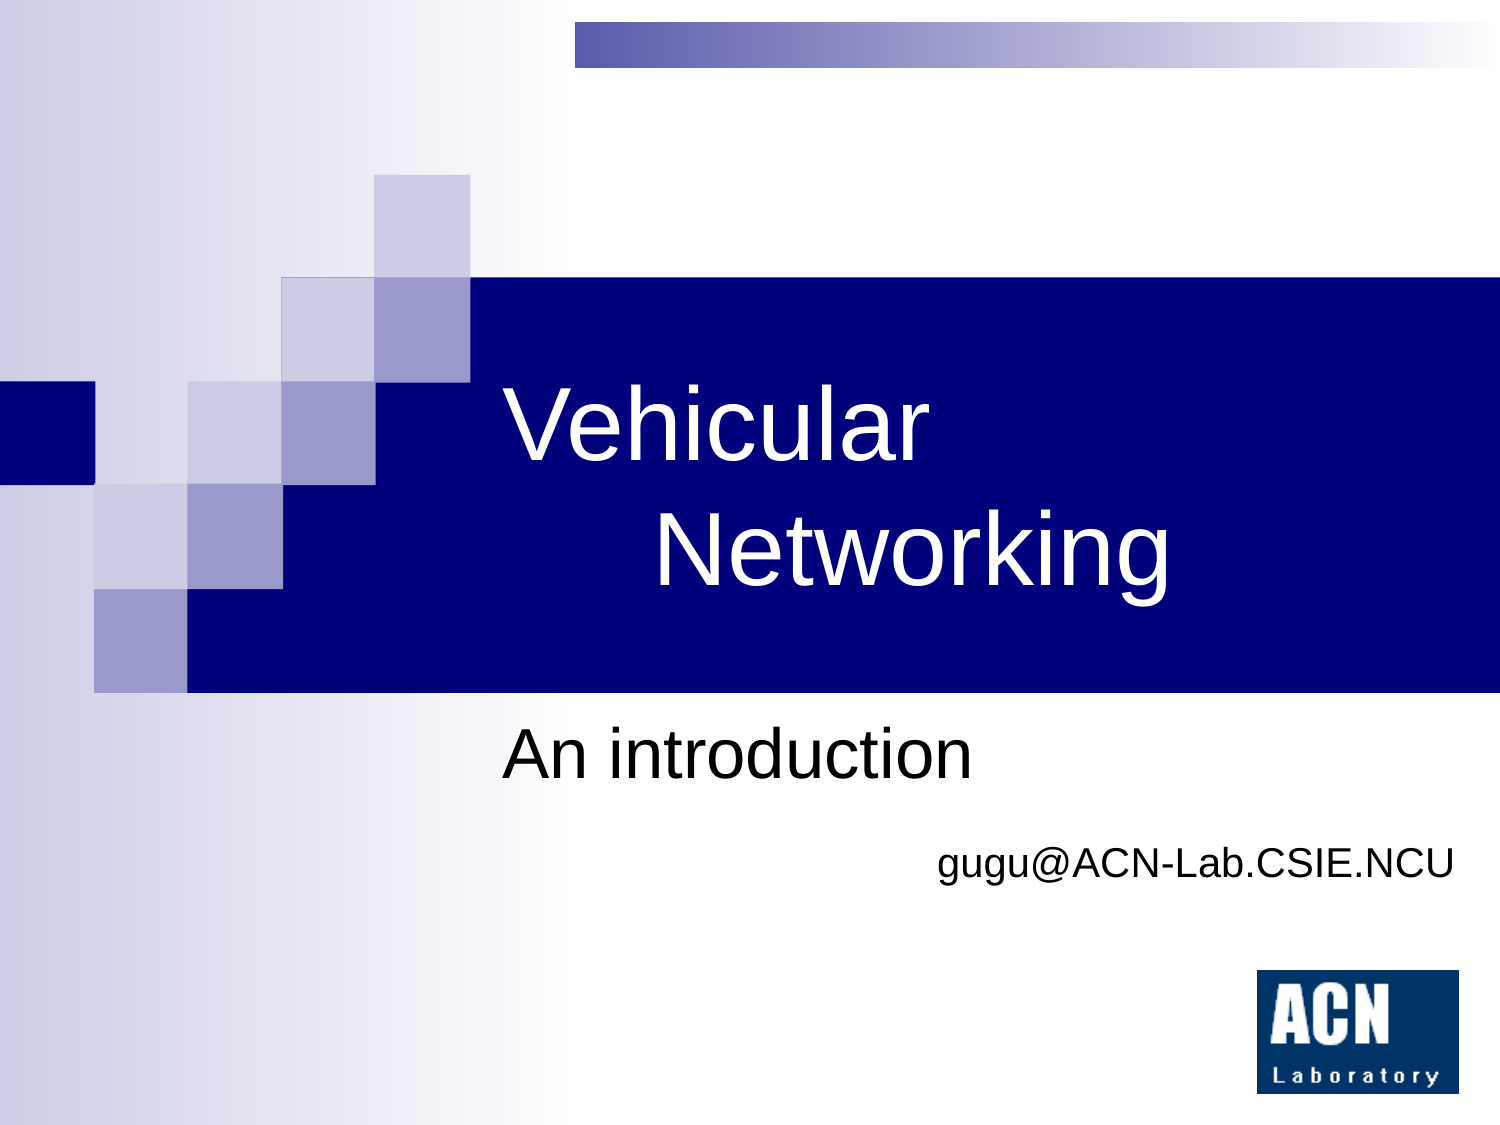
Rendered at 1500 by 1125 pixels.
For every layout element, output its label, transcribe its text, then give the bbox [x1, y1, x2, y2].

subtitle An introduction gugu@ACN-Lab.CSIE.NCU [487, 699, 1476, 906]
title Vehicular Networking [487, 299, 1476, 663]
picture [1257, 970, 1459, 1094]
